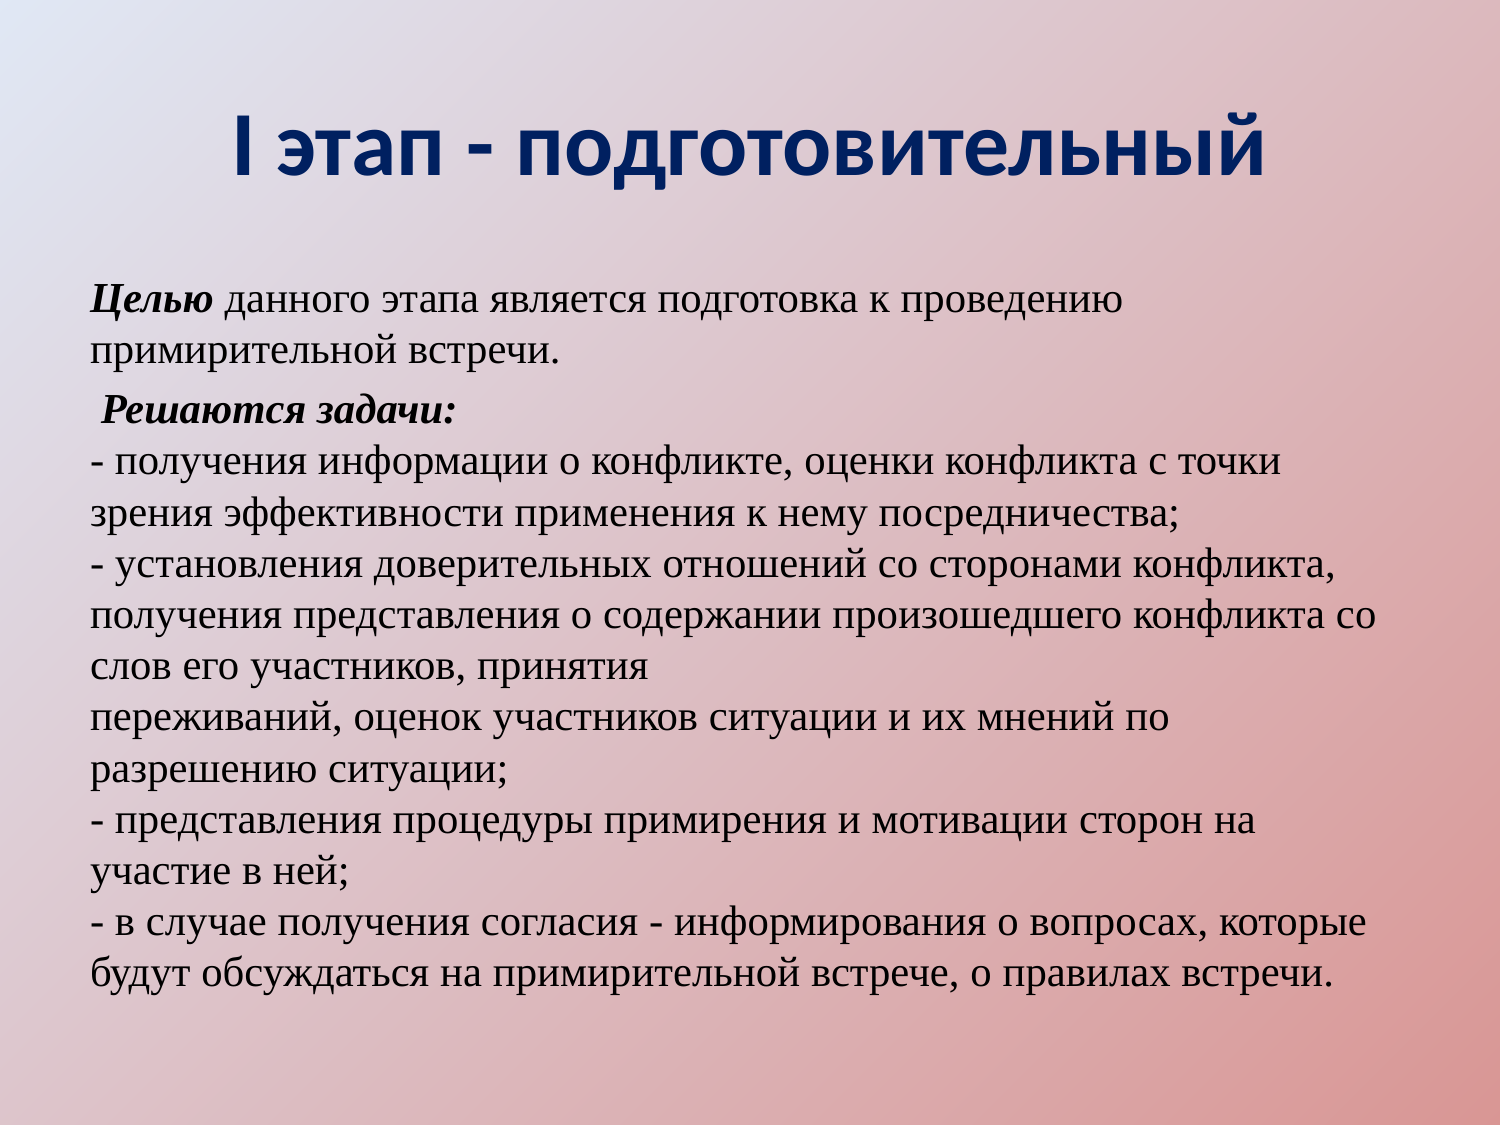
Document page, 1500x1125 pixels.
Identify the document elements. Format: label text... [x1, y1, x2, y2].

title I этап - подготовительный [75, 45, 1425, 233]
list Целью данного этапа является подготовка к проведению примирительной встречи. Решаются задачи: - получения информации о конфликте, оценки конфликта с точки зрения эффективности применения к нему посредничества; - установления доверительных отношений со сторонами конфликта, получения представления о содержании произошедшего конфликта со слов его участников, принятия переживаний, оценок участников ситуации и их мнений по разрешению ситуации; - представления процедуры примирения и мотивации сторон на участие в ней; - в случае получения согласия - информирования о вопросах, которые будут обсуждаться на примирительной встрече, о правилах встречи. [75, 262, 1425, 1005]
